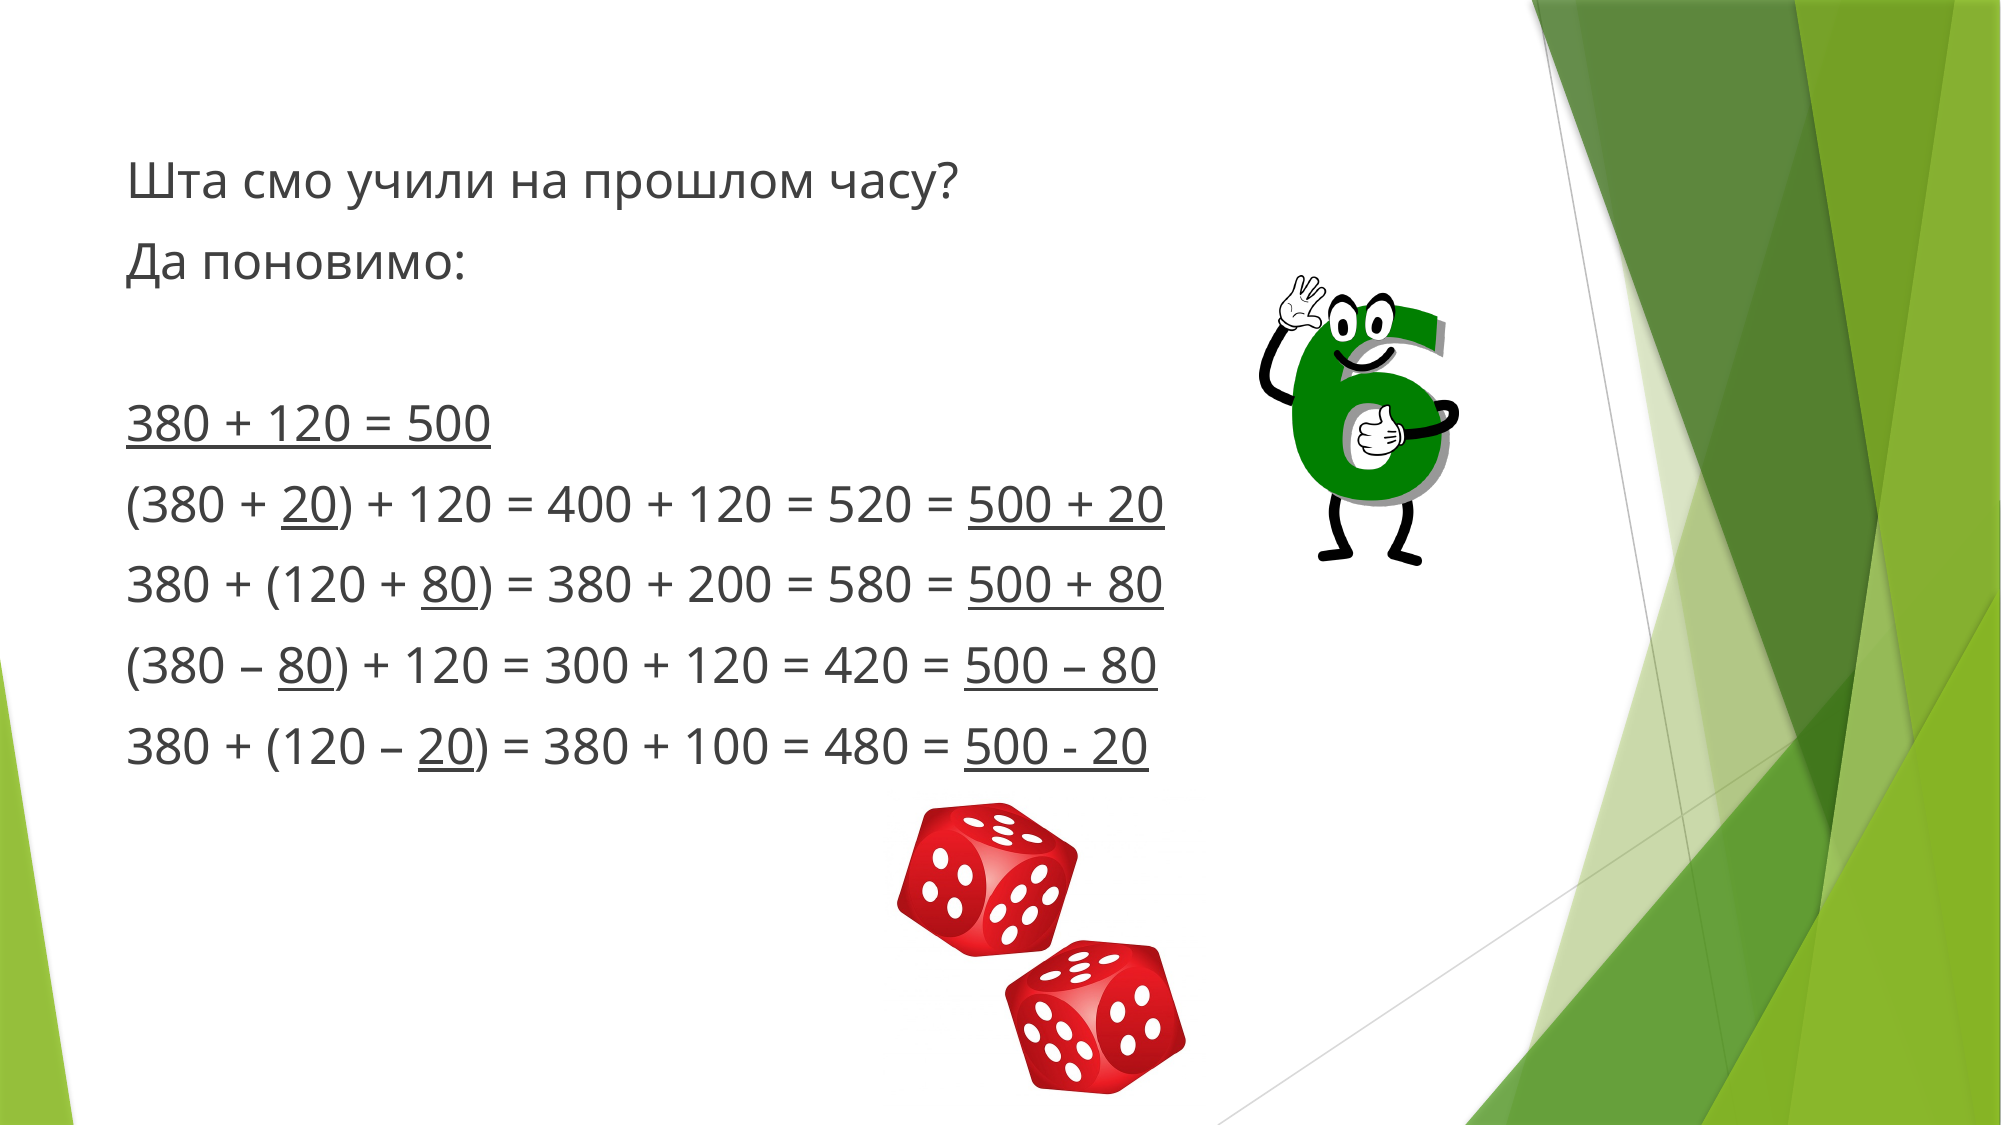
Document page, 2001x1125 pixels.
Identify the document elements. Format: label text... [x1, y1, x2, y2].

picture [882, 788, 1207, 1107]
list Шта смо учили на прошлом часу? Да поновимо: 380 + 120 = 500 (380 + 20) + 120 = 400 + 120 = 520 = 500 + 20 380 + (120 + 80) = 380 + 200 = 580 = 500 + 80 (380 – 80) + 120 = 300 + 120 = 420 = 500 – 80 380 + (120 – 20) = 380 + 100 = 480 = 500 - 20 [111, 141, 1522, 992]
picture [1259, 275, 1460, 567]
